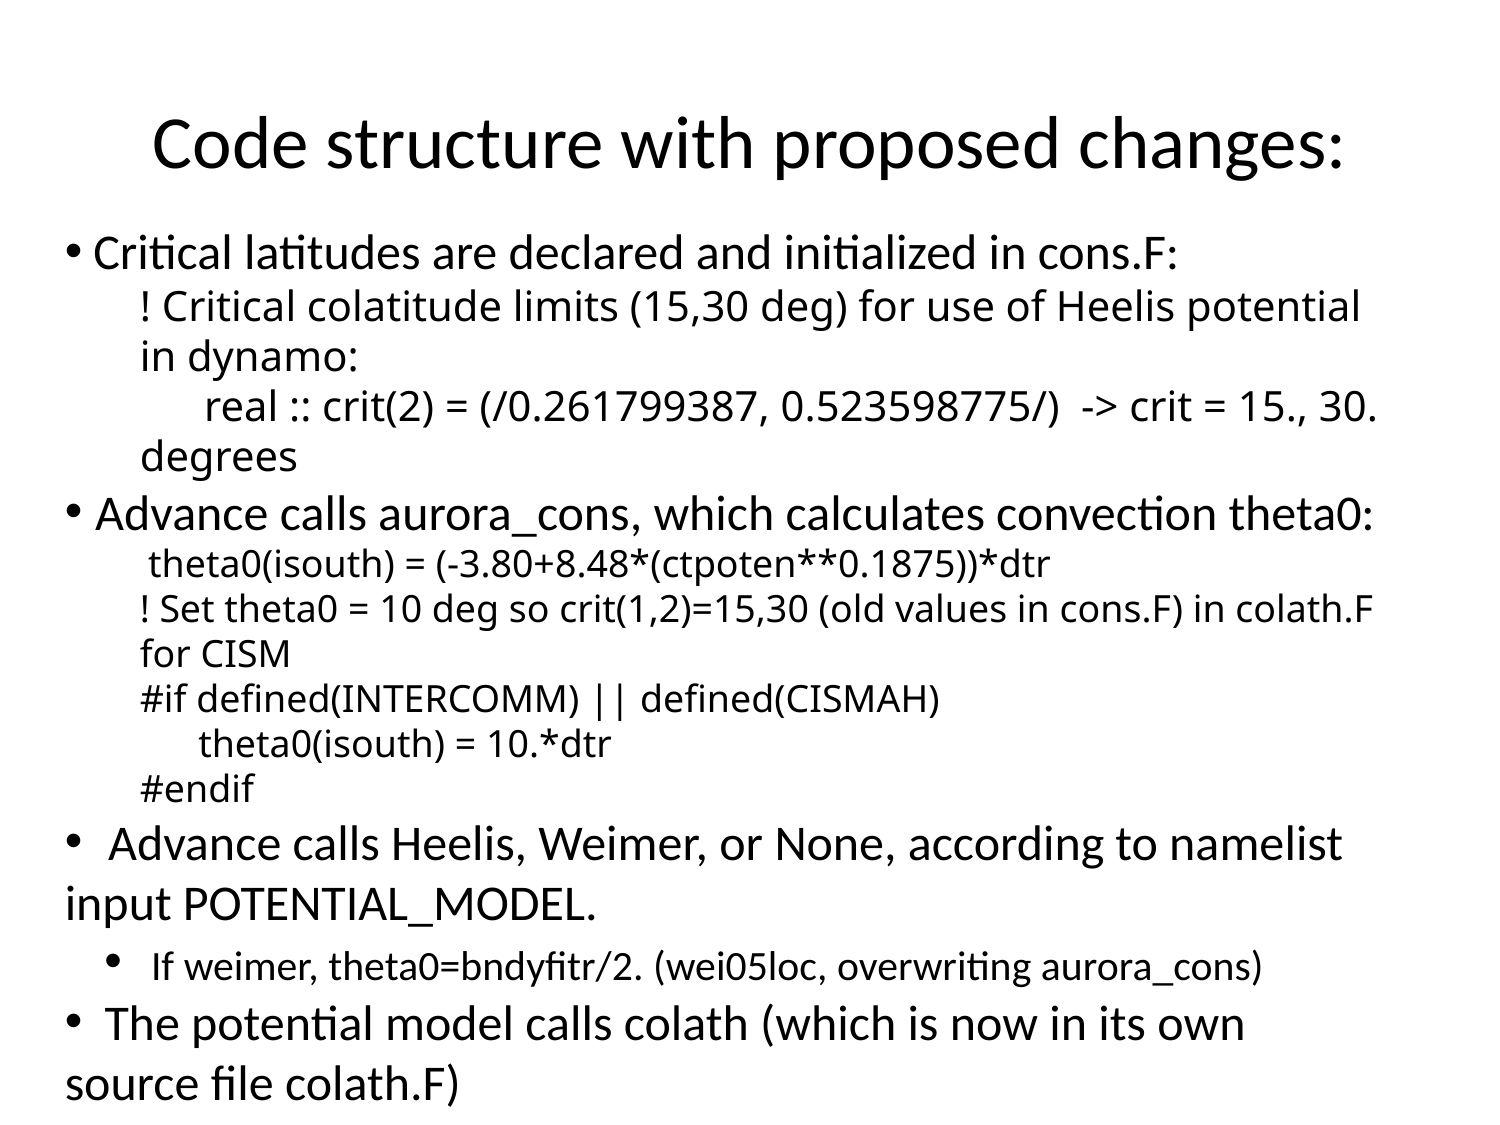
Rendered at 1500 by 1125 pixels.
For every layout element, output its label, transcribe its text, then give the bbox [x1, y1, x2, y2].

text_box Critical latitudes are declared and initialized in cons.F: ! Critical colatitude limits (15,30 deg) for use of Heelis potential in dynamo: real :: crit(2) = (/0.261799387, 0.523598775/) -> crit = 15., 30. degrees Advance calls aurora_cons, which calculates convection theta0: theta0(isouth) = (-3.80+8.48*(ctpoten**0.1875))*dtr ! Set theta0 = 10 deg so crit(1,2)=15,30 (old values in cons.F) in colath.F for CISM #if defined(INTERCOMM) || defined(CISMAH) theta0(isouth) = 10.*dtr #endif Advance calls Heelis, Weimer, or None, according to namelist input POTENTIAL_MODEL. If weimer, theta0=bndyfitr/2. (wei05loc, overwriting aurora_cons) The potential model calls colath (which is now in its own source file colath.F) [49, 212, 1400, 1118]
title Code structure with proposed changes: [75, 45, 1425, 233]
